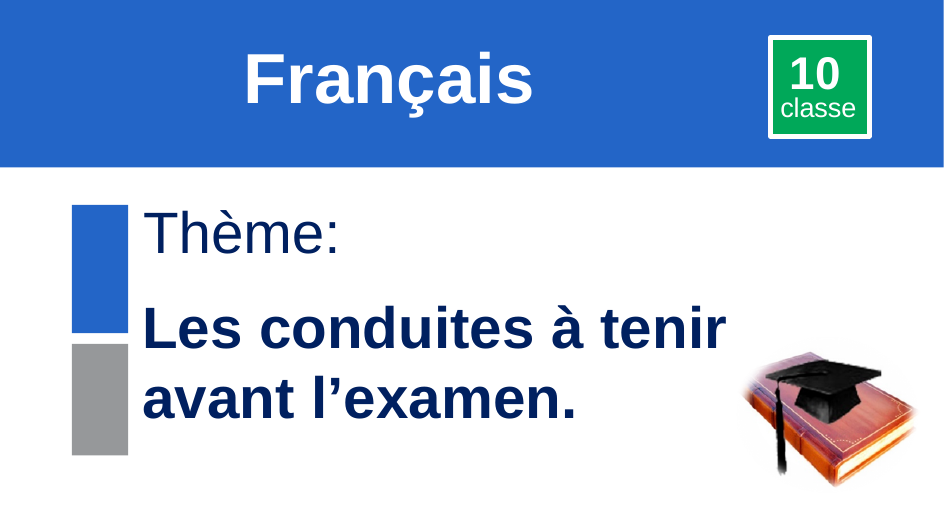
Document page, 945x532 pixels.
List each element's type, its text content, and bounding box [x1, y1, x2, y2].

text_box Thème: Les conduites à tenir avant l’examen. [140, 192, 749, 498]
text_box [71, 343, 129, 456]
title Français [161, 34, 615, 126]
text_box [0, 0, 944, 168]
text_box 10 [790, 40, 862, 88]
picture [731, 332, 922, 497]
text_box [71, 204, 129, 334]
text_box [770, 37, 870, 137]
text_box classe [765, 88, 865, 124]
